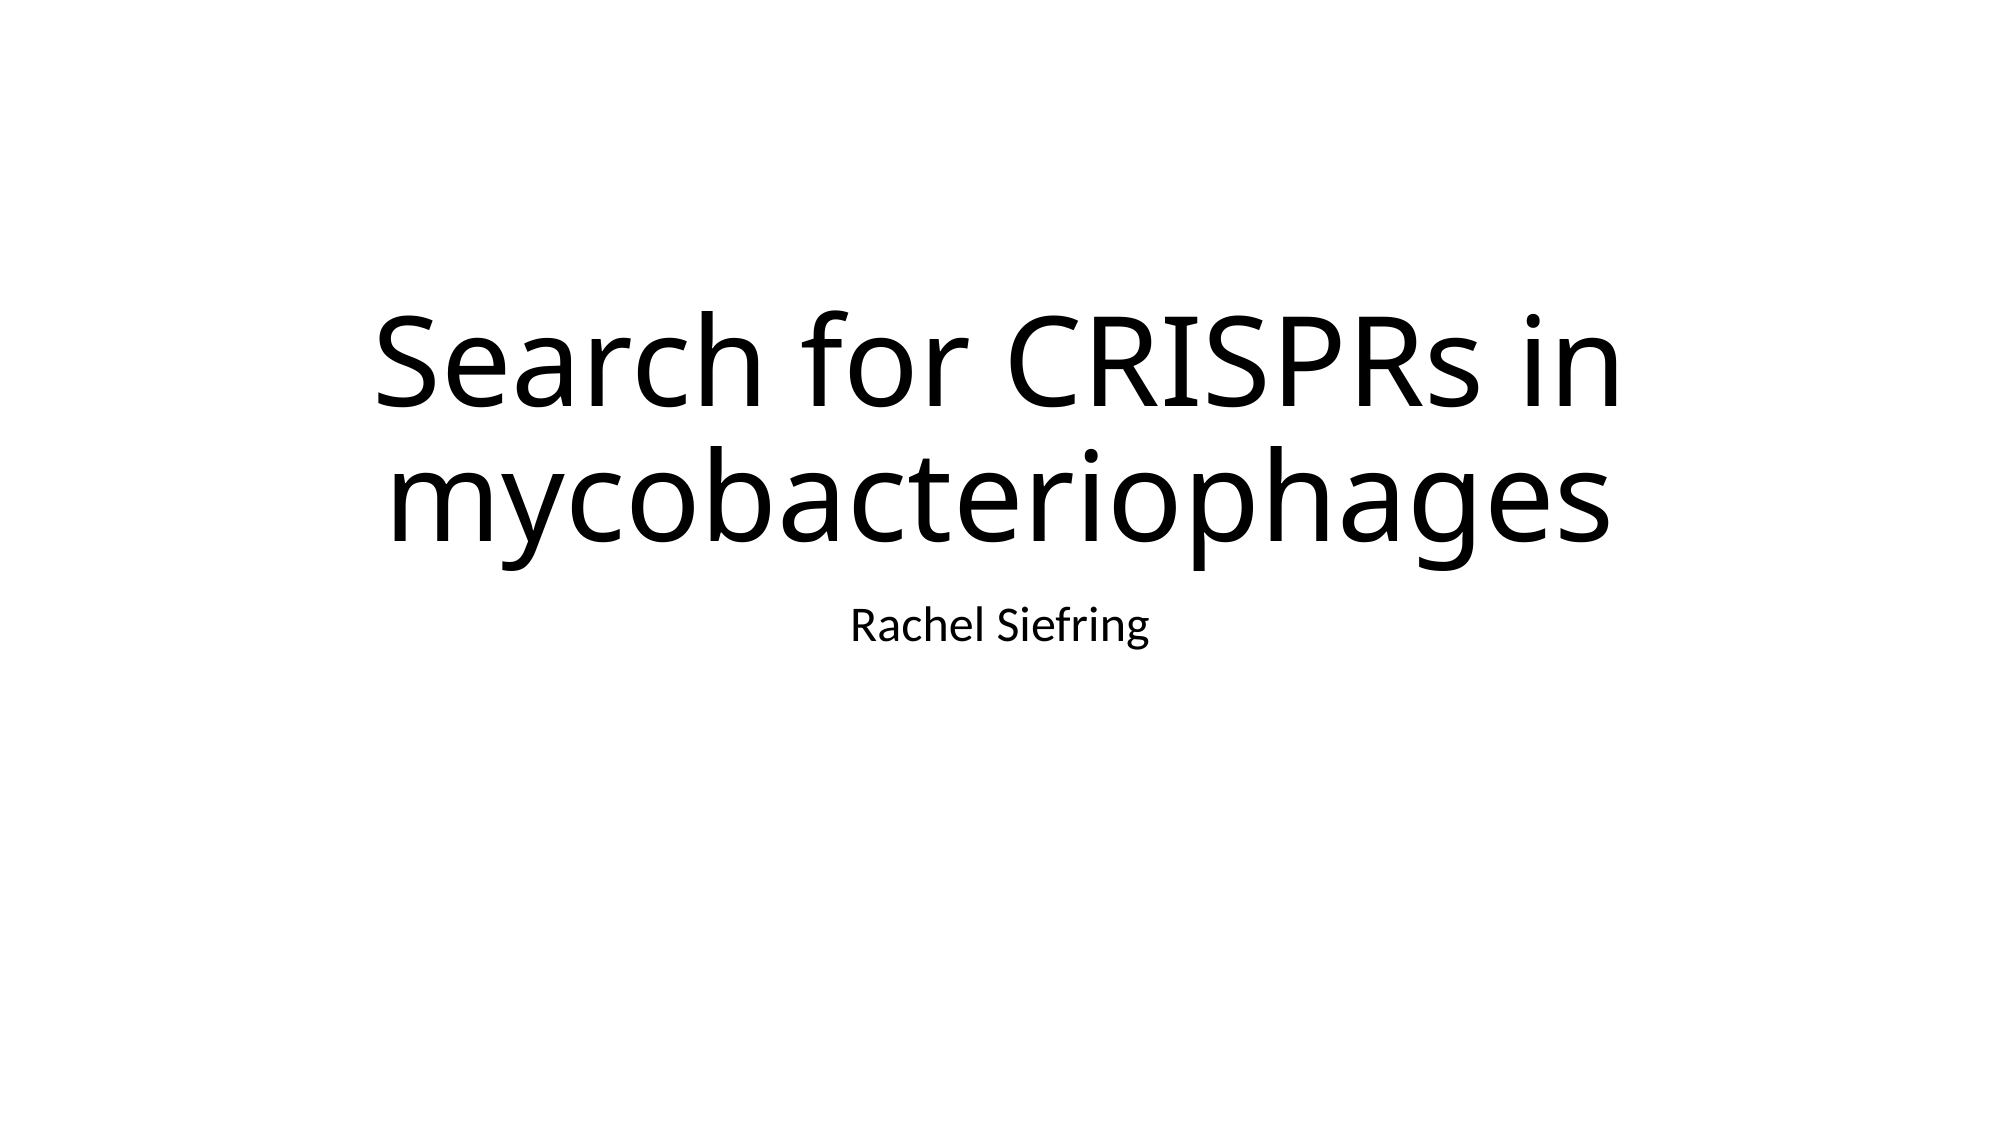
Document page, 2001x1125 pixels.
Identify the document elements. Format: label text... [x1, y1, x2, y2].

subtitle Rachel Siefring [249, 590, 1750, 863]
title Search for CRISPRs in mycobacteriophages [249, 184, 1750, 576]
